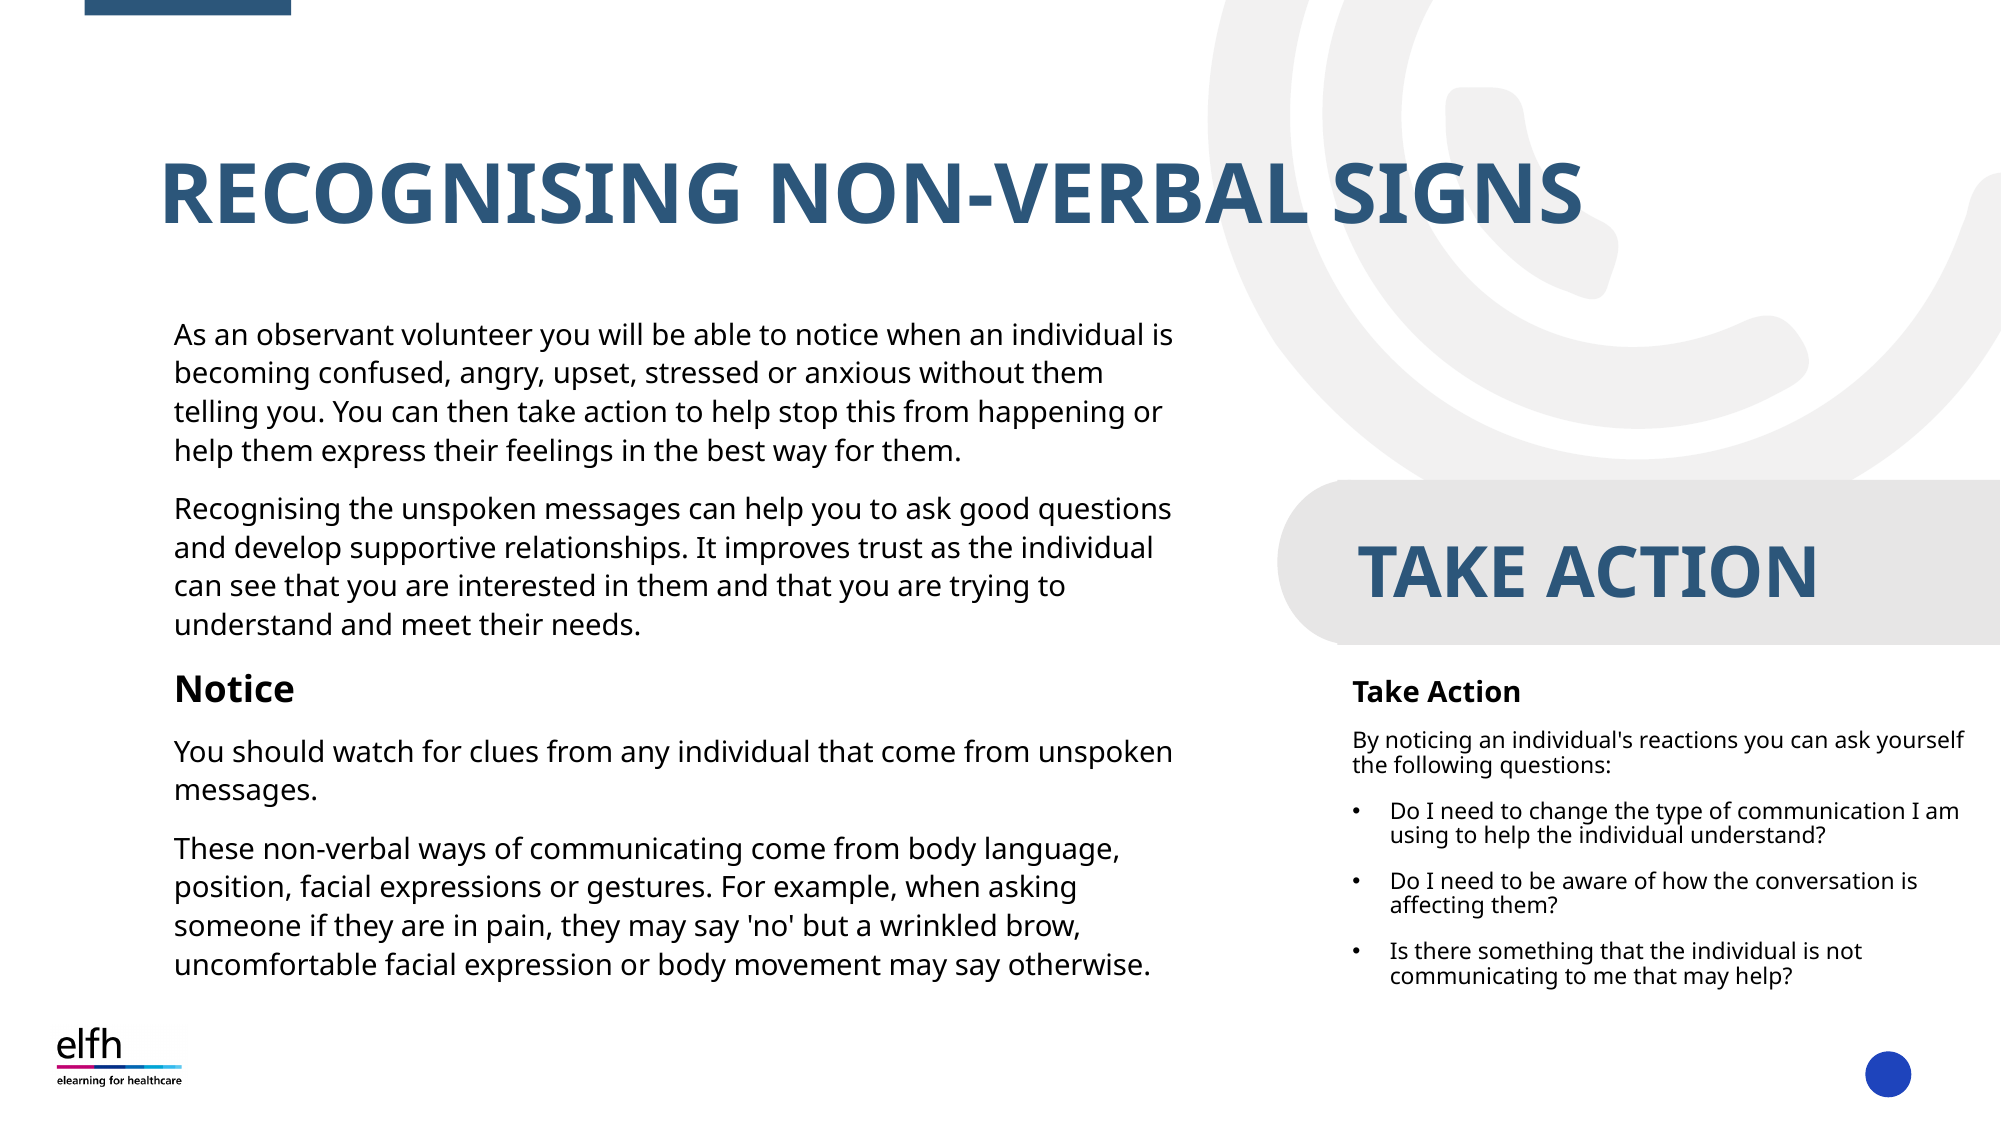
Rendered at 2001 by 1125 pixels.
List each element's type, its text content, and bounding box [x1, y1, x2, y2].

list As an observant volunteer you will be able to notice when an individual is becoming confused, angry, upset, stressed or anxious without them telling you. You can then take action to help stop this from happening or help them express their feelings in the best way for them. Recognising the unspoken messages can help you to ask good questions and develop supportive relationships. It improves trust as the individual can see that you are interested in them and that you are trying to understand and meet their needs. Notice You should watch for clues from any individual that come from unspoken messages. These non-verbal ways of communicating come from body language, position, facial expressions or gestures. For example, when asking someone if they are in pain, they may say 'no' but a wrinkled brow, uncomfortable facial expression or body movement may say otherwise. [158, 304, 1191, 1022]
text_box Take Action By noticing an individual's reactions you can ask yourself the following questions: Do I need to change the type of communication I am using to help the individual understand? Do I need to be aware of how the conversation is affecting them? Is there something that the individual is not communicating to me that may help? [1337, 669, 1984, 1022]
title Recognising non-verbal signs [158, 103, 1692, 242]
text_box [1277, 479, 2000, 645]
picture [50, 1024, 188, 1090]
